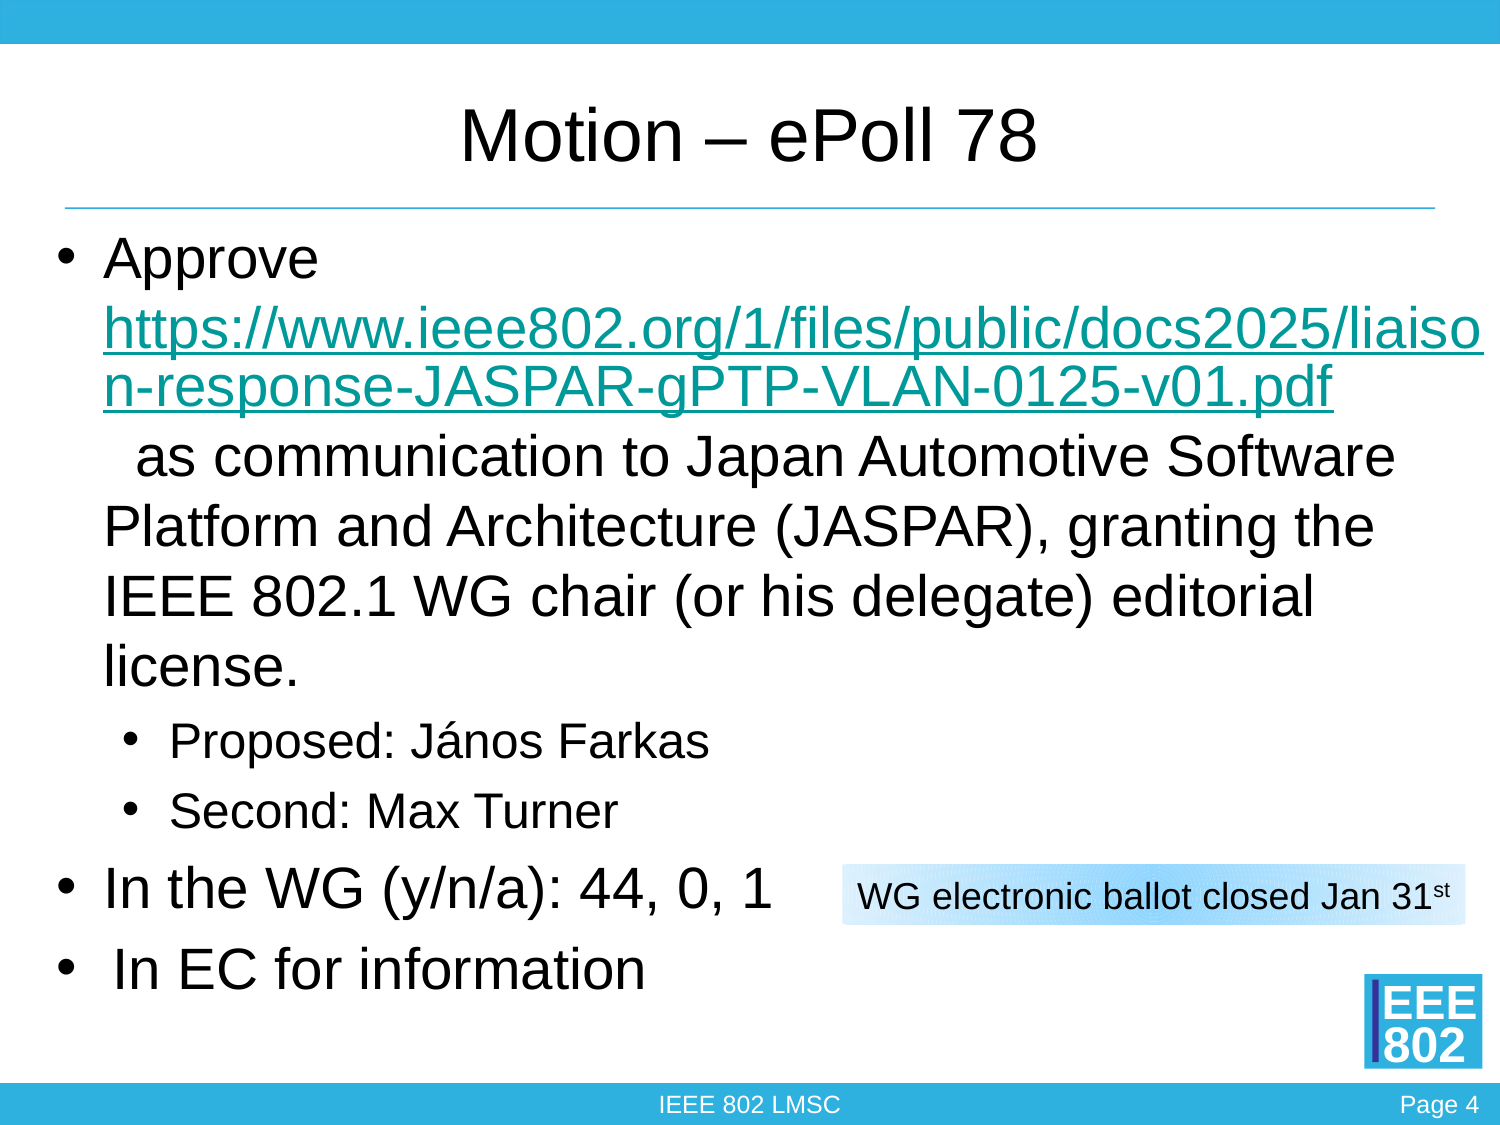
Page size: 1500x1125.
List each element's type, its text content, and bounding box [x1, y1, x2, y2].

text_box WG electronic ballot closed Jan 31st [842, 864, 1466, 925]
list Approve https://www.ieee802.org/1/files/public/docs2025/liaison-response-JASPAR-gPTP-VLAN-0125-v01.pdf as communication to Japan Automotive Software Platform and Architecture (JASPAR), granting the IEEE 802.1 WG chair (or his delegate) editorial license. Proposed: János Farkas Second: Max Turner In the WG (y/n/a): 44, 0, 1 In EC for information [41, 212, 1500, 1068]
title Motion – ePoll 78 [75, 66, 1425, 197]
